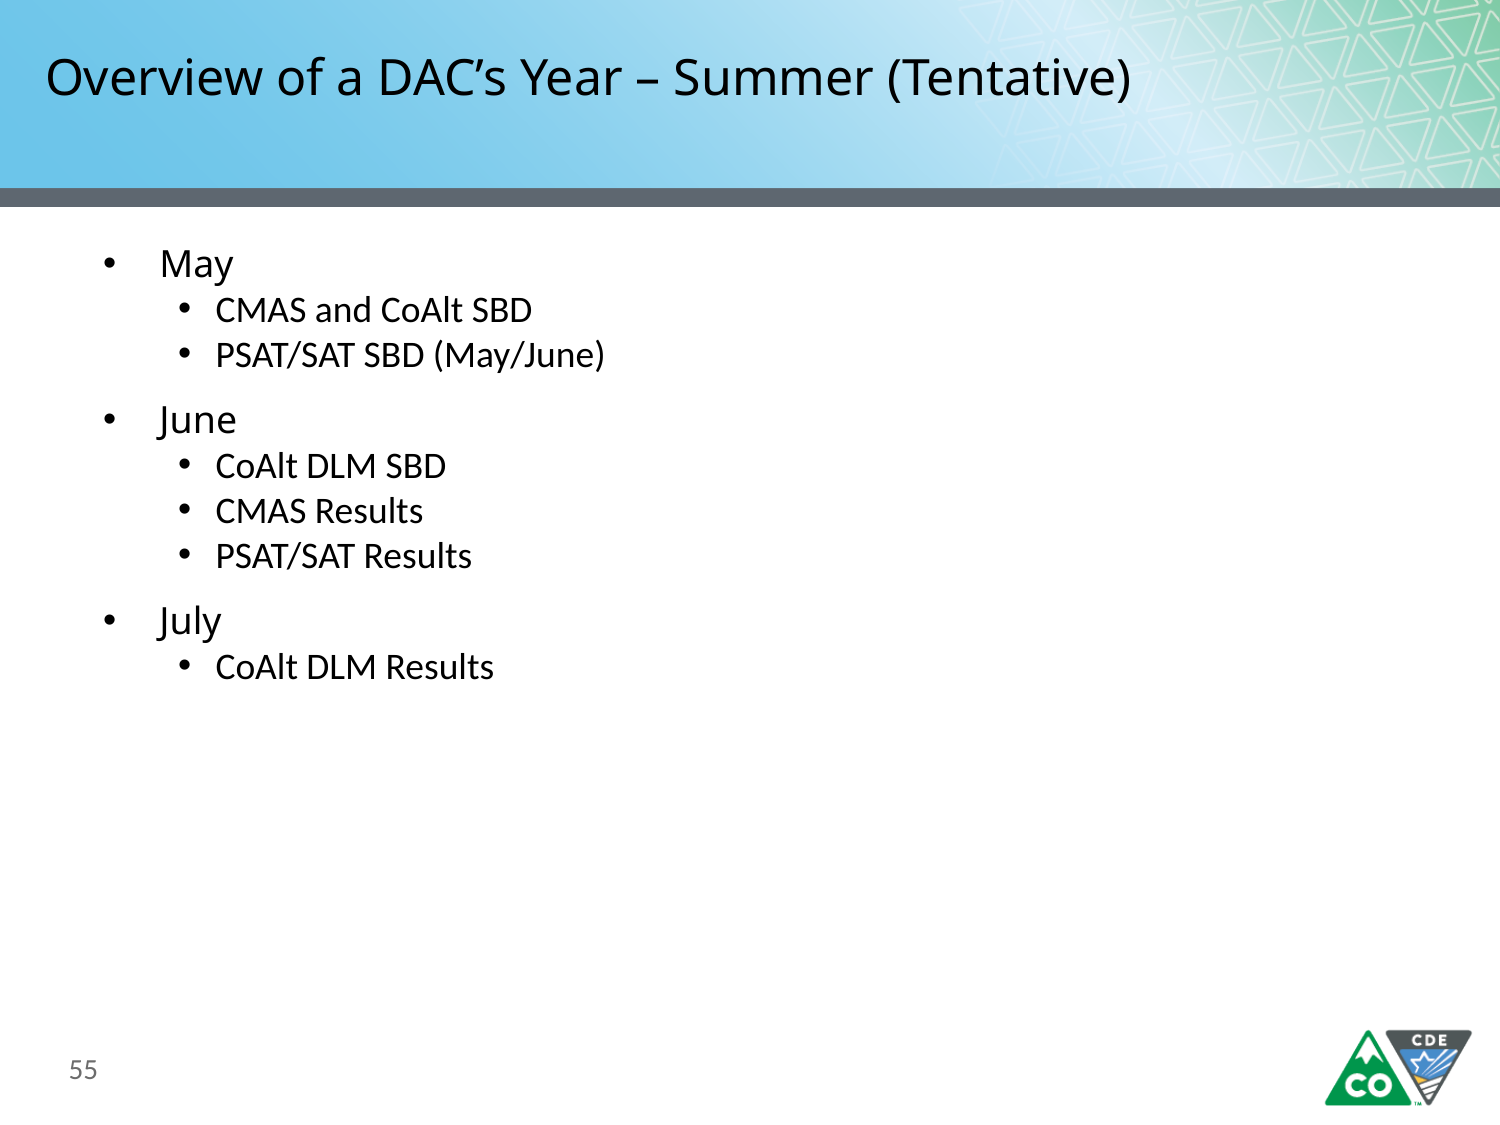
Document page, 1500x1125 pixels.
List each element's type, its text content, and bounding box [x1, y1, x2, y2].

list May CMAS and CoAlt SBD PSAT/SAT SBD (May/June) June CoAlt DLM SBD CMAS Results PSAT/SAT Results July CoAlt DLM Results [103, 239, 1397, 954]
title Overview of a DAC’s Year – Summer (Tentative) [45, 45, 1339, 162]
picture [1312, 1021, 1482, 1113]
picture [0, 0, 1500, 207]
slide_number 55 [45, 1042, 122, 1103]
